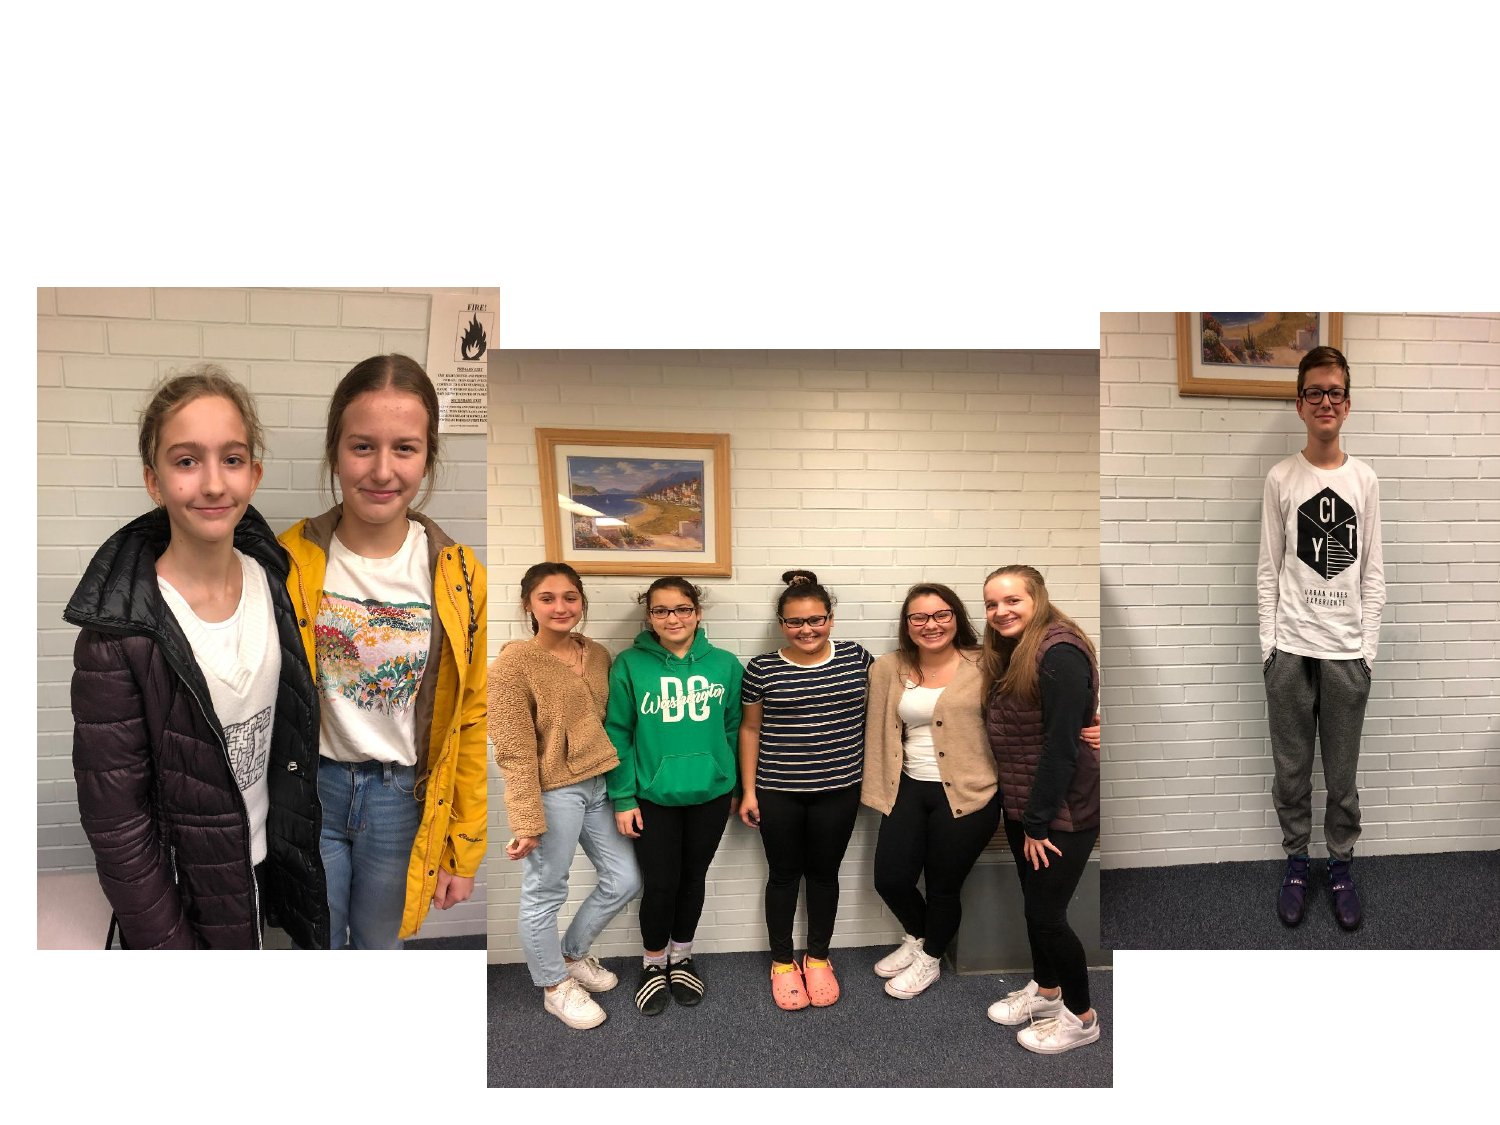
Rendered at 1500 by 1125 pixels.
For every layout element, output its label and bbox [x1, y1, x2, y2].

list [37, 287, 501, 951]
picture [487, 312, 1500, 1088]
